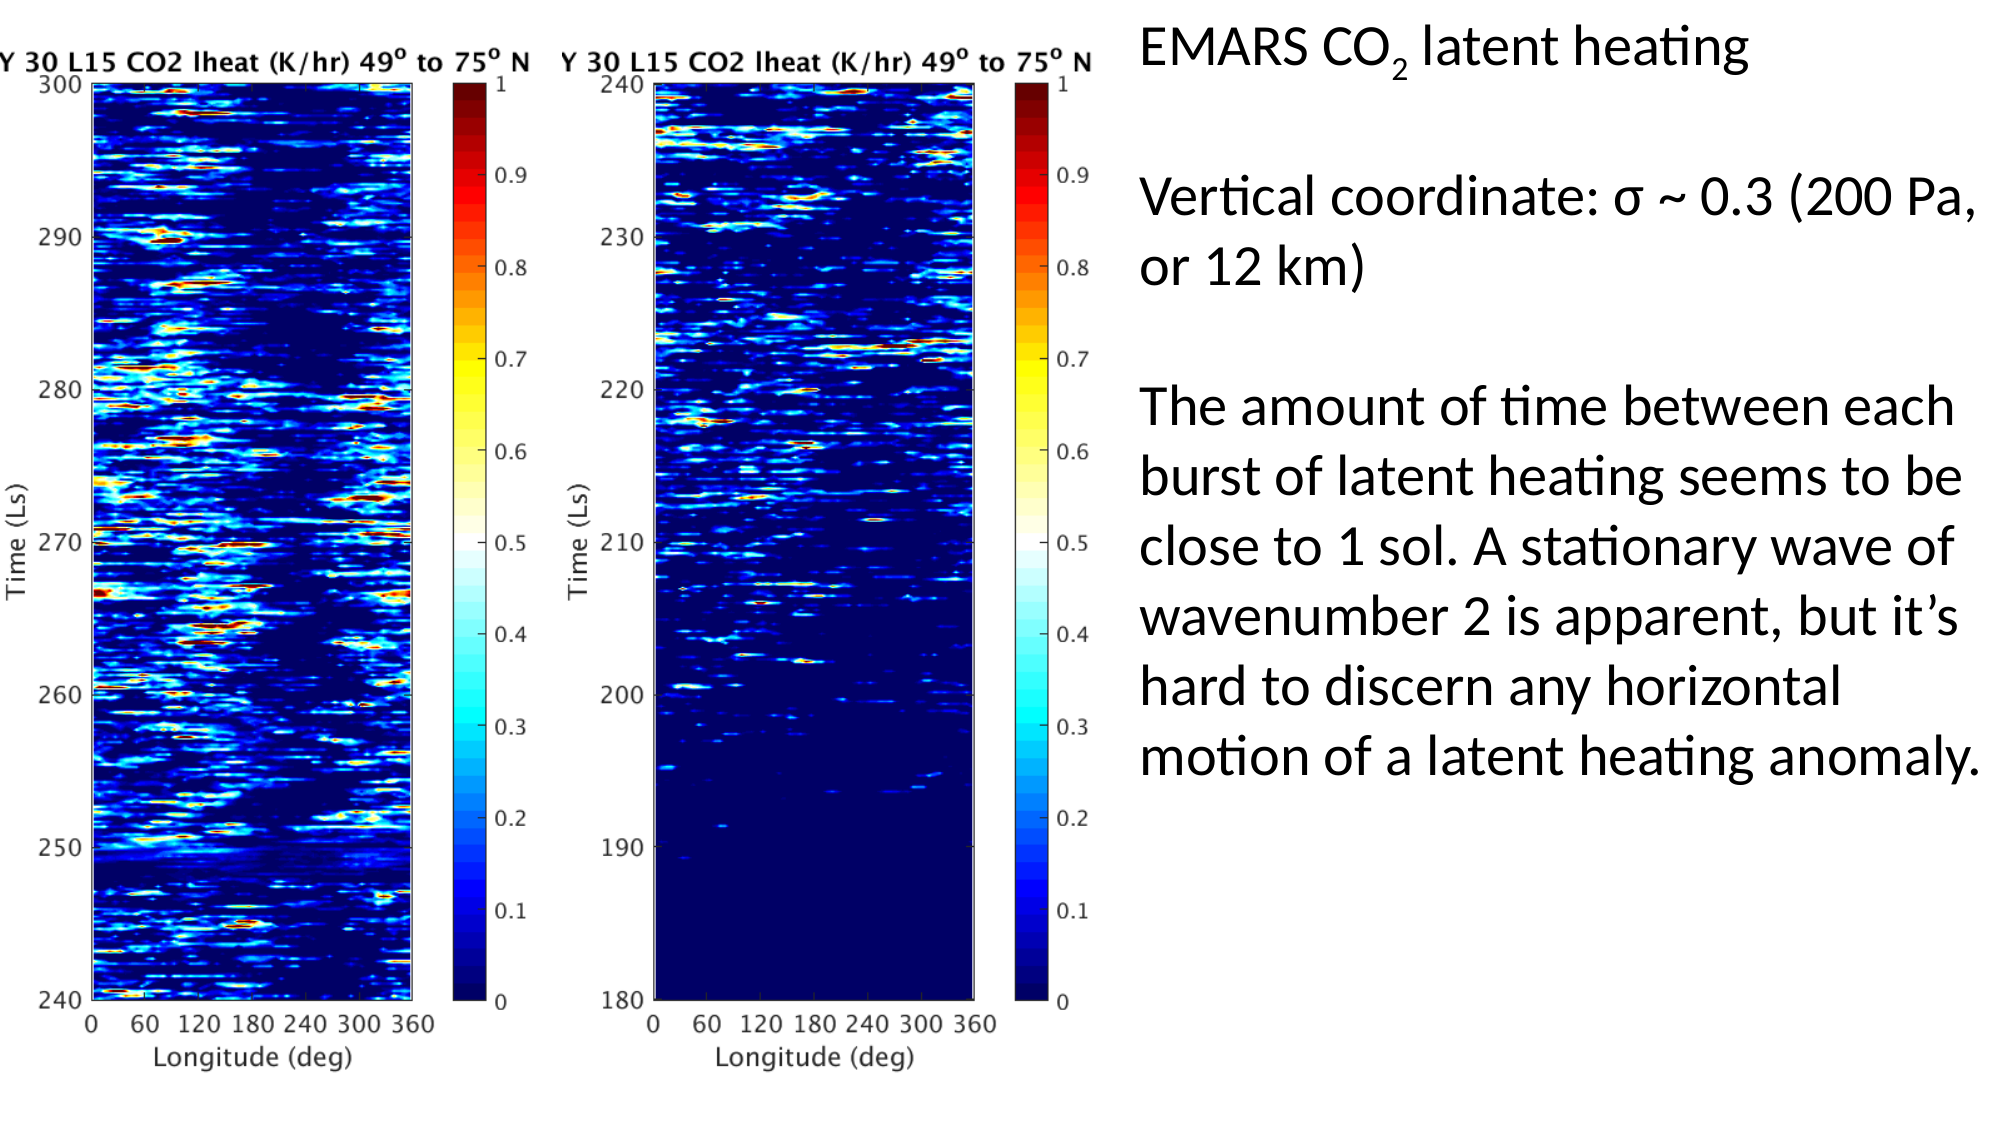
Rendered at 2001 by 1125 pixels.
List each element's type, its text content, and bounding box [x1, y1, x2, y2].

picture [0, 0, 1125, 1125]
text_box EMARS CO2 latent heating Vertical coordinate: σ ~ 0.3 (200 Pa, or 12 km) The amount of time between each burst of latent heating seems to be close to 1 sol. A stationary wave of wavenumber 2 is apparent, but it’s hard to discern any horizontal motion of a latent heating anomaly. [1125, 0, 2000, 795]
